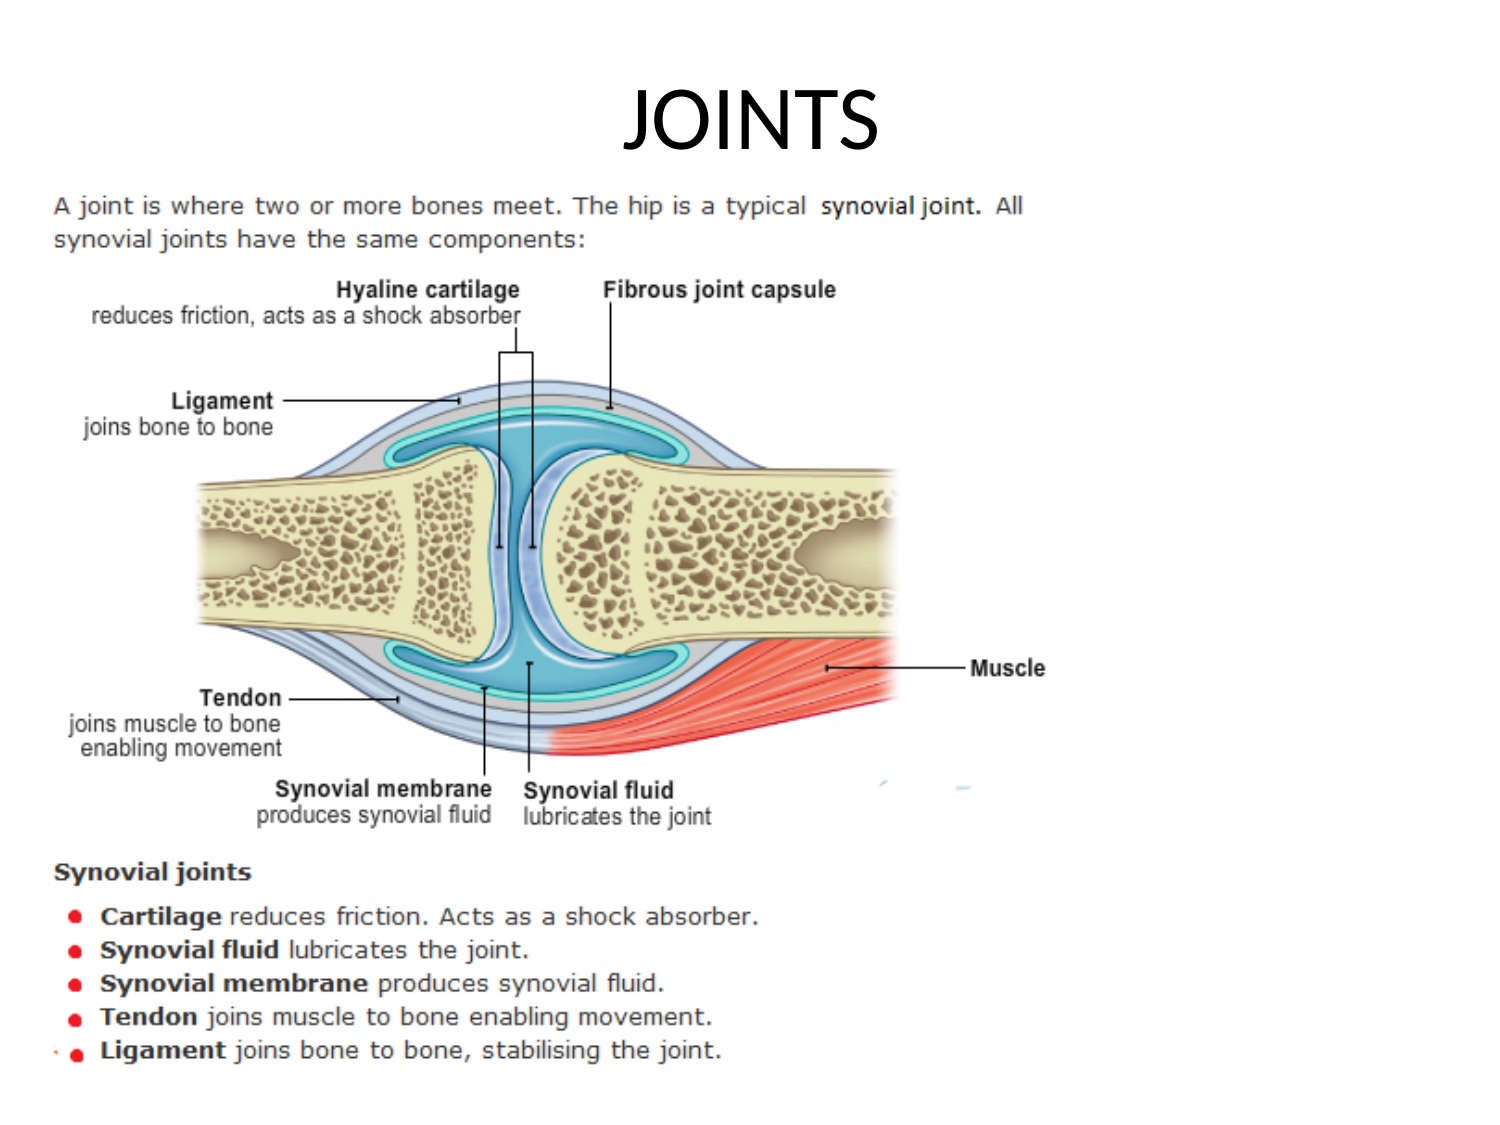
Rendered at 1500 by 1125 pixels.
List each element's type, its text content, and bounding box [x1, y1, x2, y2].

title JOINTS [76, 19, 1427, 207]
picture [41, 183, 1130, 1083]
